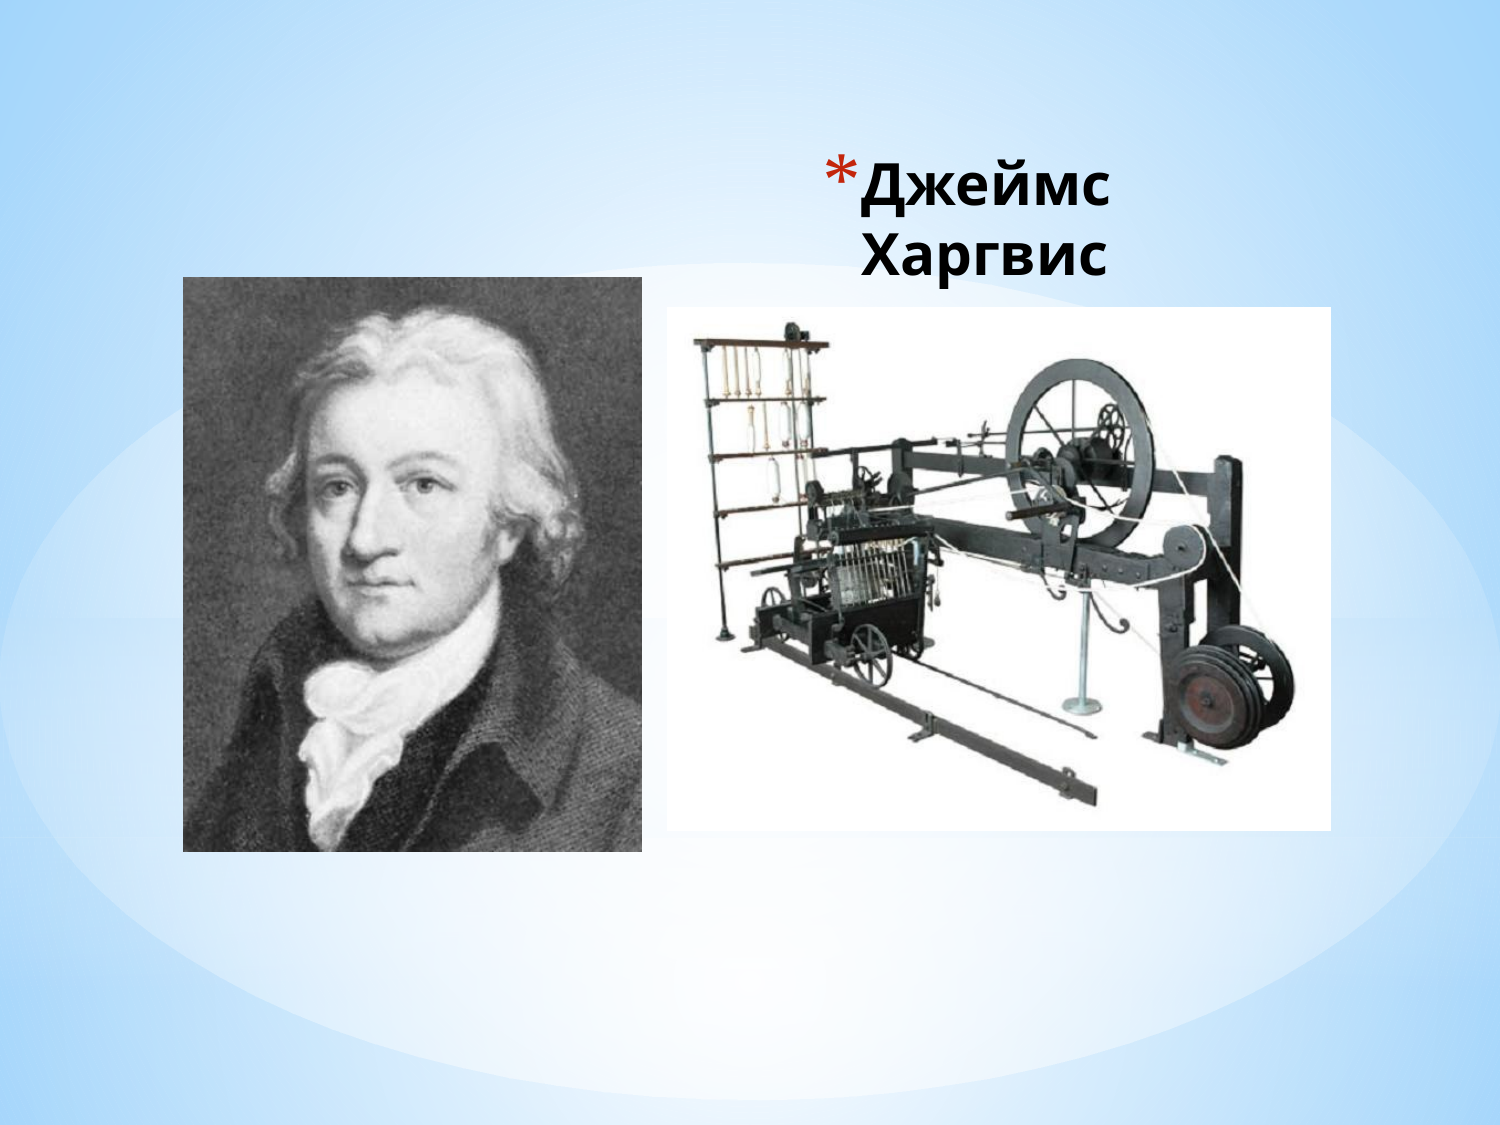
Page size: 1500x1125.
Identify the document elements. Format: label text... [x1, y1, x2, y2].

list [182, 276, 642, 853]
picture [667, 306, 1331, 832]
title Джеймс Харгвис [809, 196, 1272, 295]
